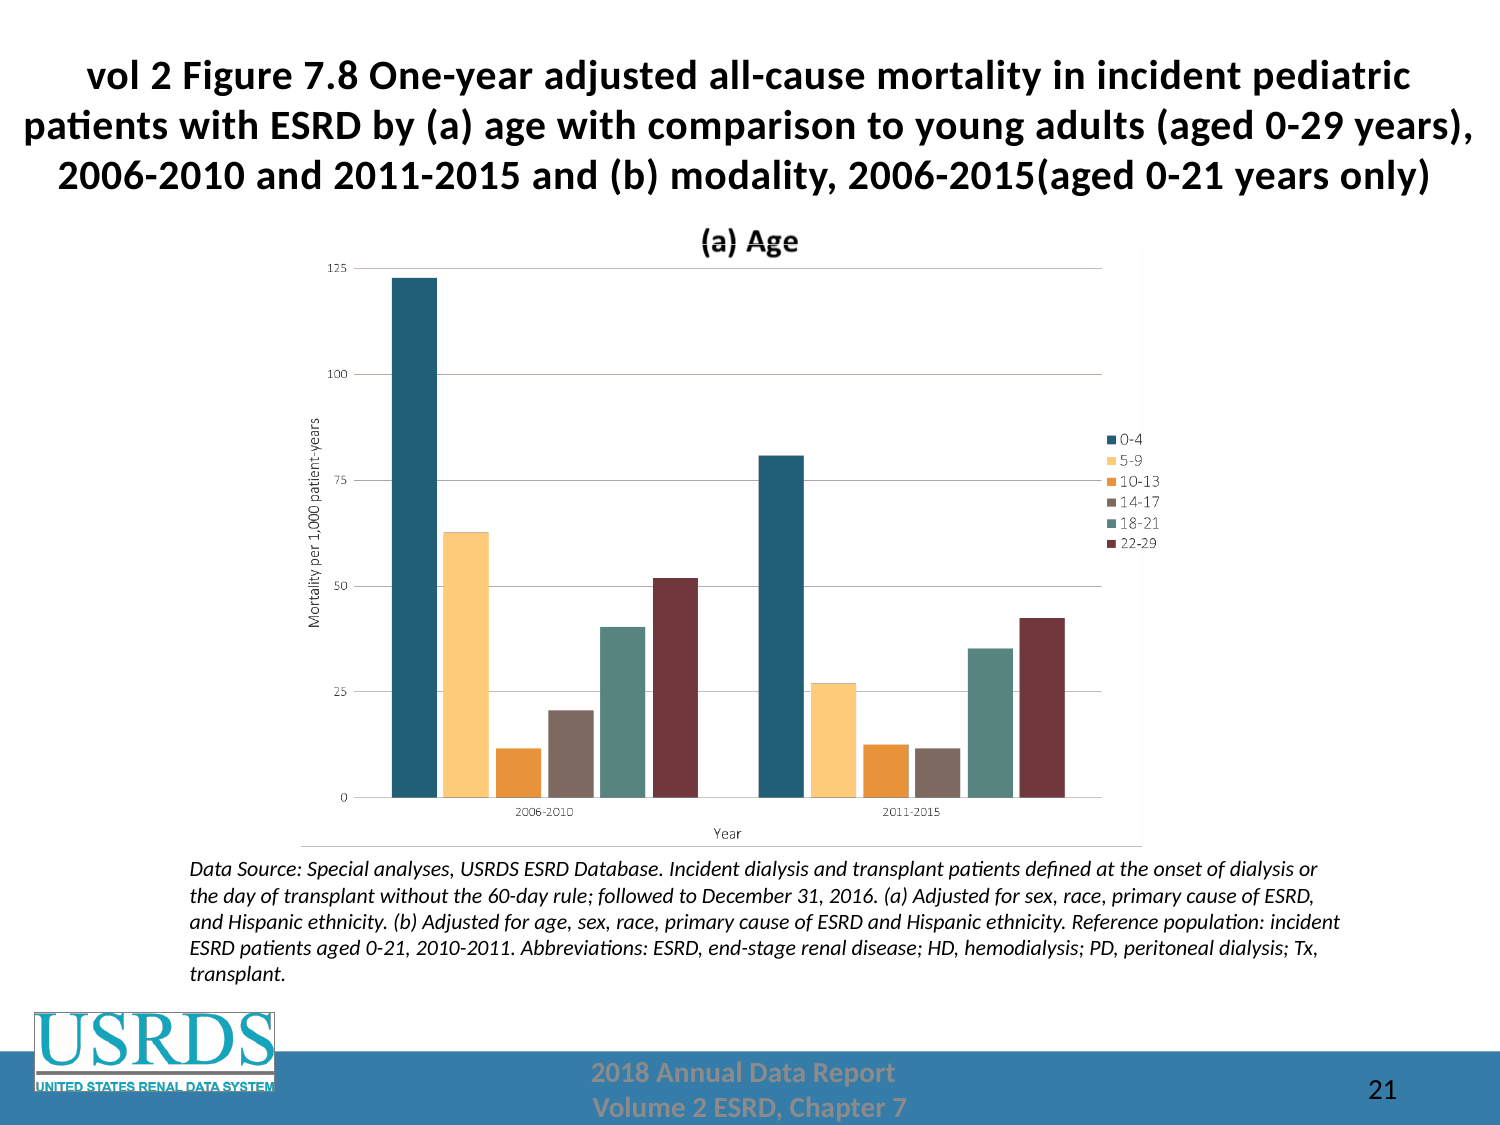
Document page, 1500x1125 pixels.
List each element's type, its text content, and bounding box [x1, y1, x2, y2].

picture [299, 208, 1159, 847]
text_box Data Source: Special analyses, USRDS ESRD Database. Incident dialysis and transplant patients defined at the onset of dialysis or the day of transplant without the 60-day rule; followed to December 31, 2016. (a) Adjusted for sex, race, primary cause of ESRD, and Hispanic ethnicity. (b) Adjusted for age, sex, race, primary cause of ESRD and Hispanic ethnicity. Reference population: incident ESRD patients aged 0-21, 2010-2011. Abbreviations: ESRD, end-stage renal disease; HD, hemodialysis; PD, peritoneal dialysis; Tx, transplant. [174, 847, 1369, 994]
footer 2018 Annual Data Report Volume 2 ESRD, Chapter 7 [496, 1051, 1004, 1125]
slide_number 21 [1262, 1062, 1413, 1108]
picture [35, 1013, 274, 1091]
title vol 2 Figure 7.8 One-year adjusted all-cause mortality in incident pediatric patients with ESRD by (a) age with comparison to young adults (aged 0-29 years), 2006-2010 and 2011-2015 and (b) modality, 2006-2015(aged 0-21 years only) [0, 40, 1500, 211]
